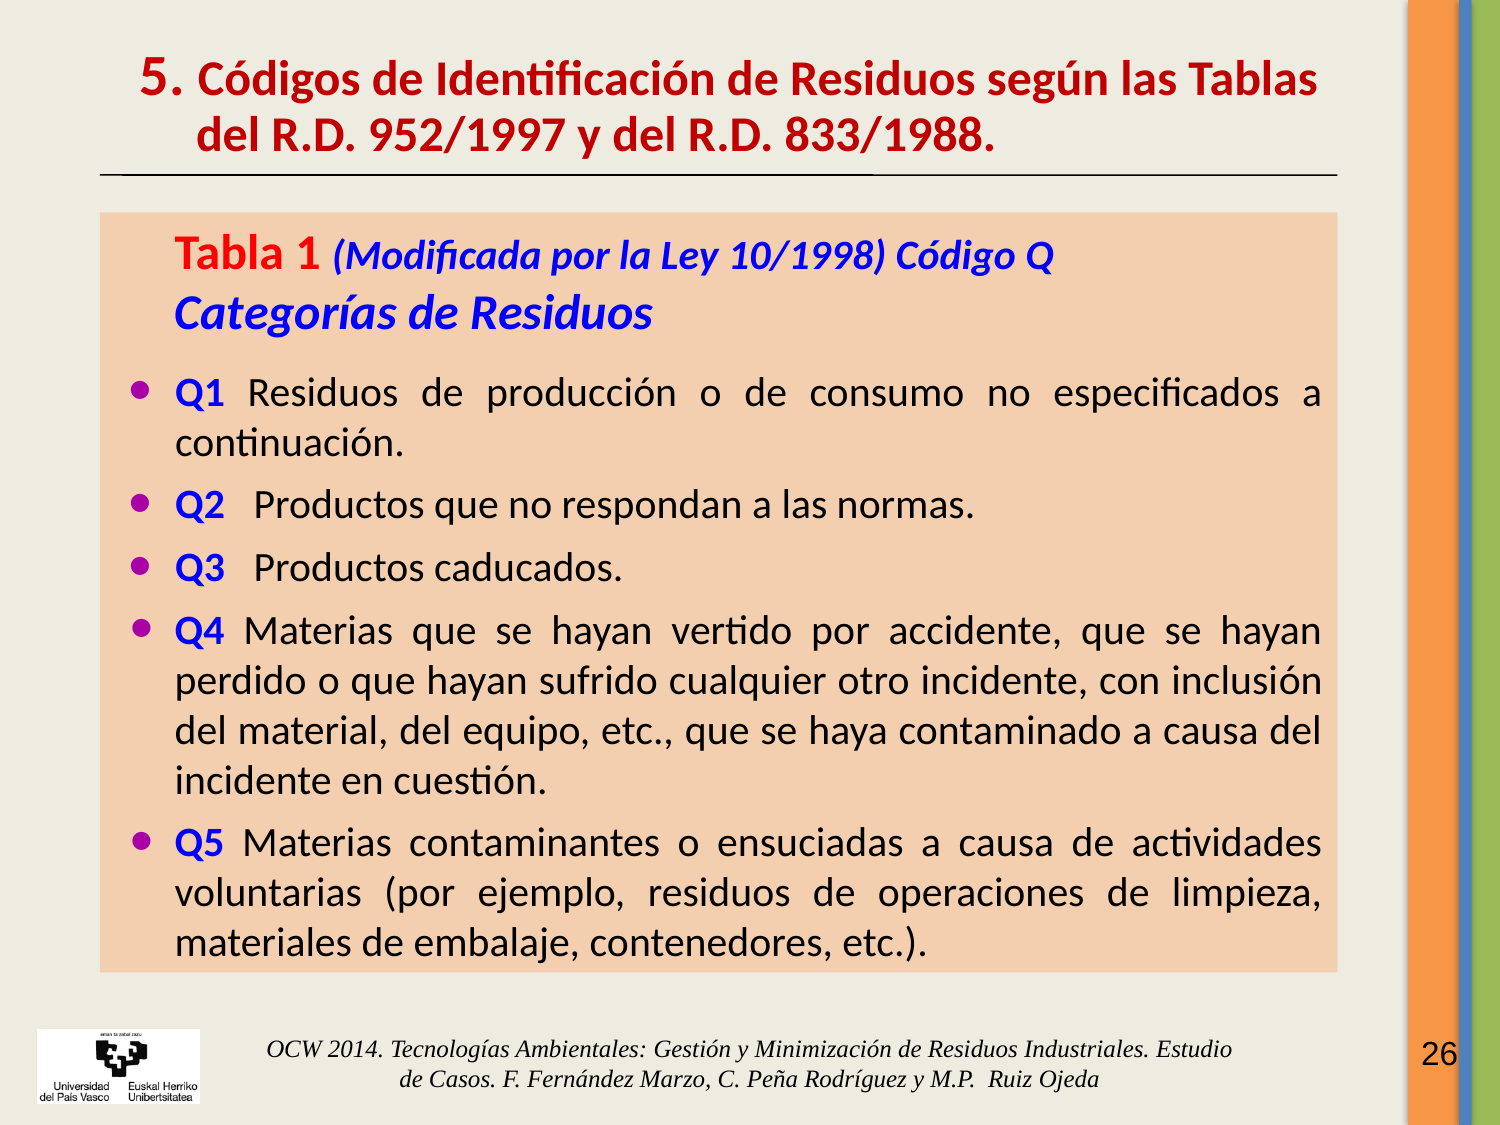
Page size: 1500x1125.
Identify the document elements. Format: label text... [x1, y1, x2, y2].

picture [37, 1029, 201, 1104]
text_box Tabla 1 (Modificada por la Ley 10/1998) Código Q Categorías de Residuos Q1 Residuos de producción o de consumo no especificados a continuación. Q2 Productos que no respondan a las normas. Q3 Productos caducados. Q4 Materias que se hayan vertido por accidente, que se hayan perdido o que hayan sufrido cualquier otro incidente, con inclusión del material, del equipo, etc., que se haya contaminado a causa del incidente en cuestión. Q5 Materias contaminantes o ensuciadas a causa de actividades voluntarias (por ejemplo, residuos de operaciones de limpieza, materiales de embalaje, contenedores, etc.). [99, 212, 1338, 973]
text_box 5. Códigos de Identificación de Residuos según las Tablas del R.D. 952/1997 y del R.D. 833/1988. [124, 37, 1388, 170]
text_box OCW 2014. Tecnologías Ambientales: Gestión y Minimización de Residuos Industriales. Estudio de Casos. F. Fernández Marzo, C. Peña Rodríguez y M.P. Ruiz Ojeda [249, 1025, 1250, 1101]
text_box 26 [1406, 1025, 1500, 1104]
